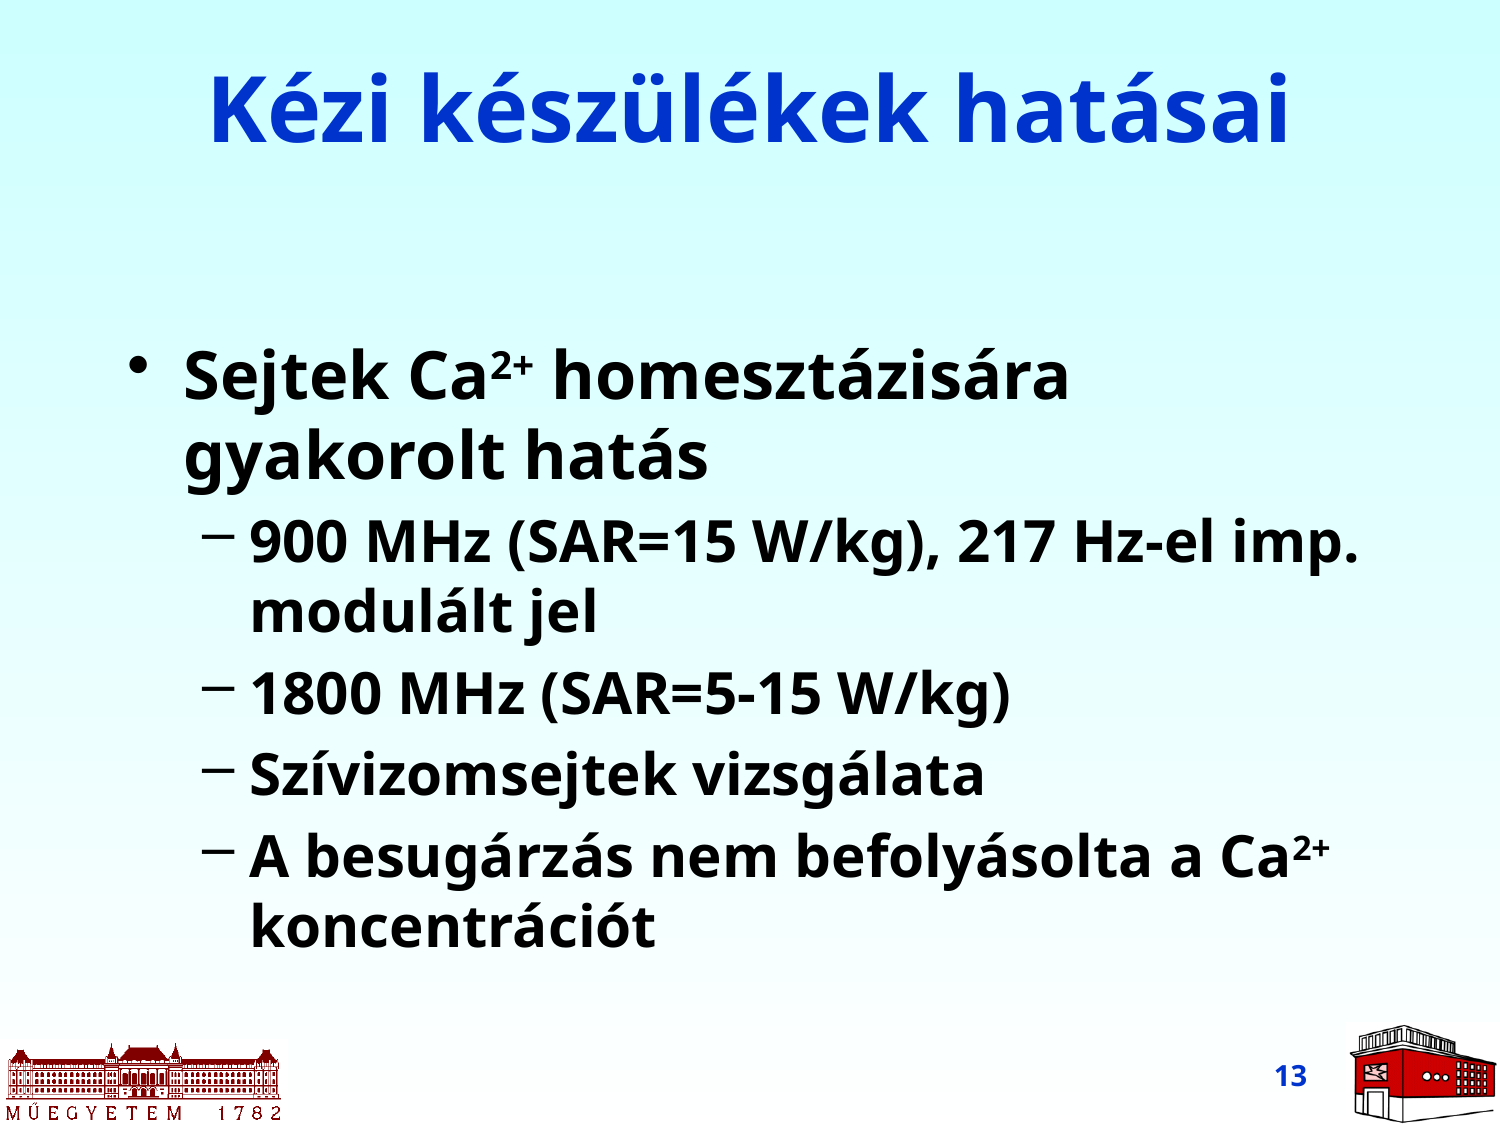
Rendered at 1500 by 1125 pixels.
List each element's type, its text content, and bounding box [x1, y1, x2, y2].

picture [0, 1039, 288, 1125]
slide_number 13 [1009, 1049, 1323, 1125]
picture [1346, 1022, 1500, 1125]
list Sejtek Ca2+ homesztázisára gyakorolt hatás 900 MHz (SAR=15 W/kg), 217 Hz-el imp. modulált jel 1800 MHz (SAR=5-15 W/kg) Szívizomsejtek vizsgálata A besugárzás nem befolyásolta a Ca2+ koncentrációt [112, 324, 1388, 1001]
title Kézi készülékek hatásai [112, 12, 1388, 201]
